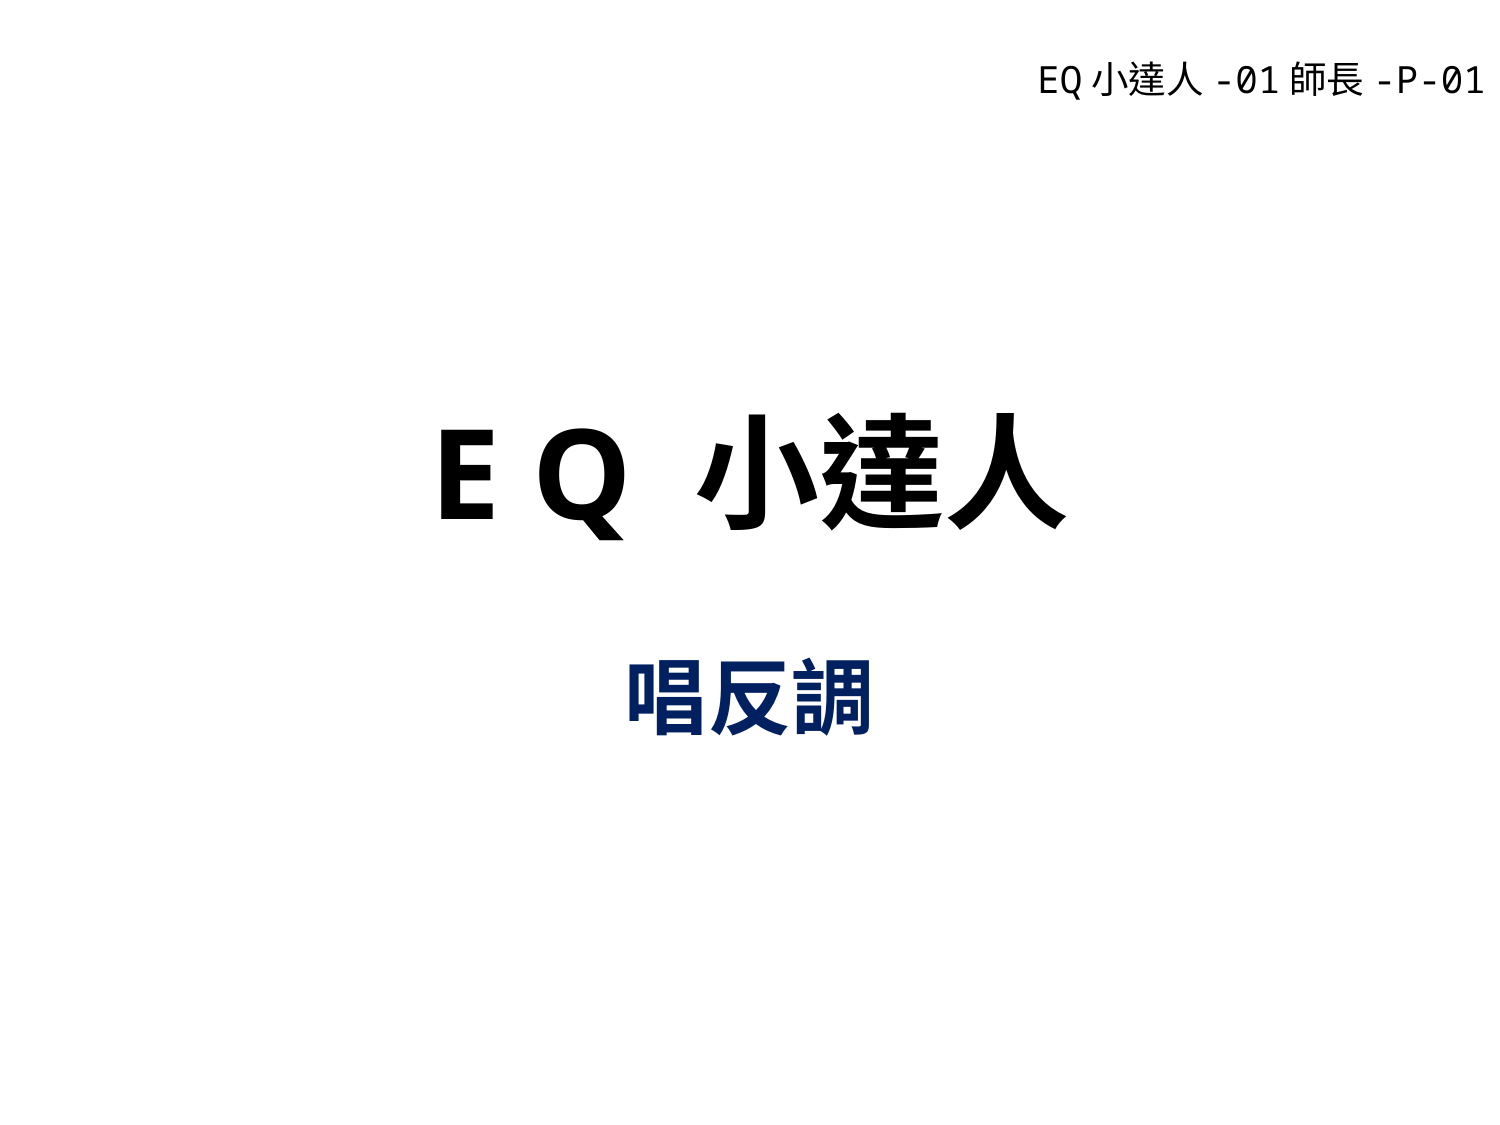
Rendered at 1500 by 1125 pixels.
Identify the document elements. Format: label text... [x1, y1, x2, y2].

subtitle 唱反調 [225, 637, 1275, 925]
text_box EQ小達人-01師長-P-01 [1022, 48, 1500, 109]
title E Q 小達人 [112, 349, 1388, 591]
